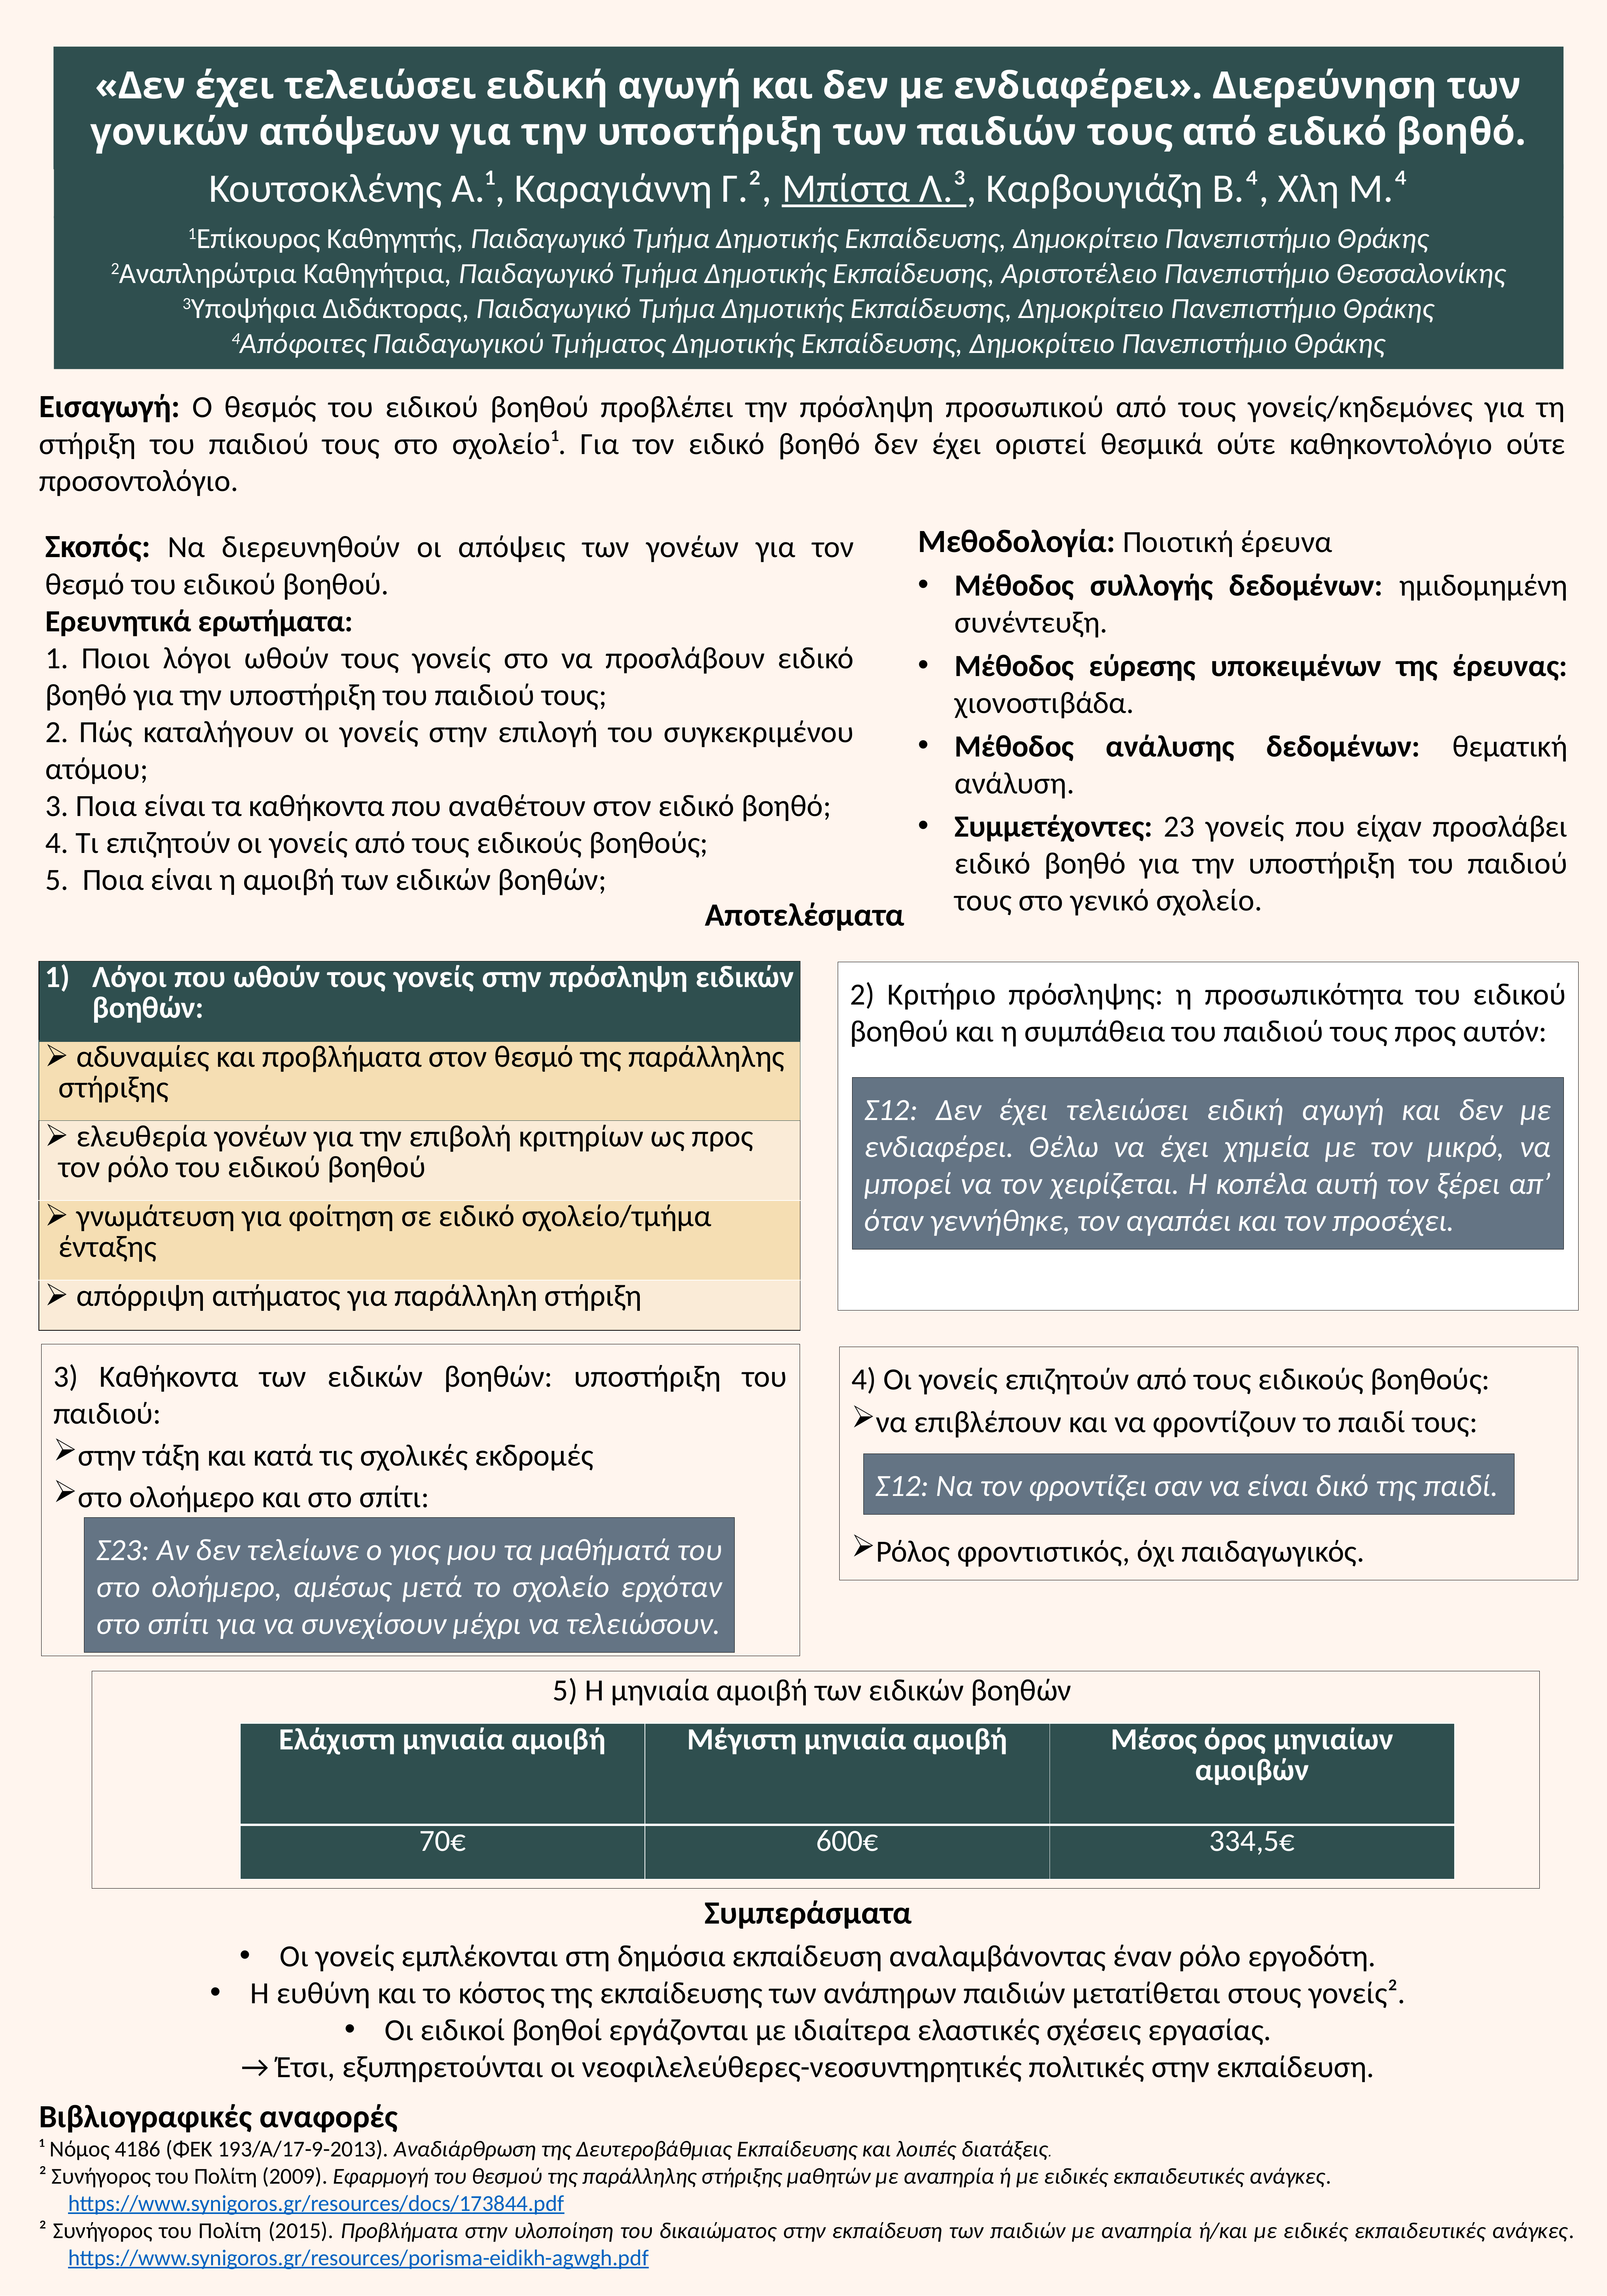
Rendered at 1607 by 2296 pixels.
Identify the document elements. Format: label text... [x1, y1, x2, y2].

text_box Βιβλιογραφικές αναφορές ¹ Νόμος 4186 (ΦΕΚ 193/Α/17-9-2013). Αναδιάρθρωση της Δευτεροβάθμιας Εκπαίδευσης και λοιπές διατάξεις. ² Συνήγορος του Πολίτη (2009). Εφαρμογή του θεσμού της παράλληλης στήριξης μαθητών με αναπηρία ή με ειδικές εκπαιδευτικές ανάγκες. https://www.synigoros.gr/resources/docs/173844.pdf ² Συνήγορος του Πολίτη (2015). Προβλήματα στην υλοποίηση του δικαιώματος στην εκπαίδευση των παιδιών με αναπηρία ή/και με ειδικές εκπαιδευτικές ανάγκες. https://www.synigoros.gr/resources/porisma-eidikh-agwgh.pdf [33, 2088, 1580, 2296]
table_cell 334,5€ [1050, 1826, 1454, 1879]
text_box [15, 2031, 474, 2079]
title «Δεν έχει τελειώσει ειδική αγωγή και δεν με ενδιαφέρει». Διερεύνηση των γονικών απόψεων για την υποστήριξη των παιδιών τους από ειδικό βοηθό. [53, 46, 1564, 169]
text_box Σκοπός: Να διερευνηθούν οι απόψεις των γονέων για τον θεσμό του ειδικού βοηθού. Ερευνητικά ερωτήματα: 1. Ποιοι λόγοι ωθούν τους γονείς στο να προσλάβουν ειδικό βοηθό για την υποστήριξη του παιδιού τους; 2. Πώς καταλήγουν οι γονείς στην επιλογή του συγκεκριμένου ατόμου; 3. Ποια είναι τα καθήκοντα που αναθέτουν στον ειδικό βοηθό; 4. Τι επιζητούν οι γονείς από τους ειδικούς βοηθούς; 5. Ποια είναι η αμοιβή των ειδικών βοηθών; [33, 513, 866, 909]
text_box Σ12: Δεν έχει τελειώσει ειδική αγωγή και δεν με ενδιαφέρει. Θέλω να έχει χημεία με τον μικρό, να μπορεί να τον χειρίζεται. Η κοπέλα αυτή τον ξέρει απ’ όταν γεννήθηκε, τον αγαπάει και τον προσέχει. [852, 1077, 1564, 1249]
table_cell απόρριψη αιτήματος για παράλληλη στήριξη [39, 1281, 800, 1330]
text_box Συμπεράσματα Οι γονείς εμπλέκονται στη δημόσια εκπαίδευση αναλαμβάνοντας έναν ρόλο εργοδότη. Η ευθύνη και το κόστος της εκπαίδευσης των ανάπηρων παιδιών μετατίθεται στους γονείς². Οι ειδικοί βοηθοί εργάζονται με ιδιαίτερα ελαστικές σχέσεις εργασίας. → Έτσι, εξυπηρετούνται οι νεοφιλελεύθερες-νεοσυντηρητικές πολιτικές στην εκπαίδευση. [74, 1893, 1542, 2072]
text_box 4) Οι γονείς επιζητούν από τους ειδικούς βοηθούς: να επιβλέπουν και να φροντίζουν το παιδί τους: Ρόλος φροντιστικός, όχι παιδαγωγικός. [839, 1347, 1578, 1580]
text_box Σ23: Αν δεν τελείωνε ο γιος μου τα μαθήματά του στο ολοήμερο, αμέσως μετά το σχολείο ερχόταν στο σπίτι για να συνεχίσουν μέχρι να τελειώσουν. [84, 1517, 735, 1653]
text_box Μεθοδολογία: Ποιοτική έρευνα Μέθοδος συλλογής δεδομένων: ημιδομημένη συνέντευξη. Μέθοδος εύρεσης υποκειμένων της έρευνας: χιονοστιβάδα. Μέθοδος ανάλυσης δεδομένων: θεματική ανάλυση. Συμμετέχοντες: 23 γονείς που είχαν προσλάβει ειδικό βοηθό για την υποστήριξη του παιδιού τους στο γενικό σχολείο. [912, 517, 1574, 920]
table_header Ελάχιστη μηνιαία αμοιβή [241, 1724, 645, 1824]
text_box Κουτσοκλένης Α.¹, Καραγιάννη Γ.², Μπίστα Λ.³, Καρβουγιάζη Β.⁴, Χλη Μ.⁴ [54, 164, 1564, 216]
text_box 1Επίκουρος Καθηγητής, Παιδαγωγικό Τμήμα Δημοτικής Εκπαίδευσης, Δημοκρίτειο Πανεπιστήμιο Θράκης 2Αναπληρώτρια Καθηγήτρια, Παιδαγωγικό Τμήμα Δημοτικής Εκπαίδευσης, Αριστοτέλειο Πανεπιστήμιο Θεσσαλονίκης 3Υποψήφια Διδάκτορας, Παιδαγωγικό Τμήμα Δημοτικής Εκπαίδευσης, Δημοκρίτειο Πανεπιστήμιο Θράκης 4Απόφοιτες Παιδαγωγικού Τμήματος Δημοτικής Εκπαίδευσης, Δημοκρίτειο Πανεπιστήμιο Θράκης [54, 216, 1564, 369]
text_box 2) Κριτήριο πρόσληψης: η προσωπικότητα του ειδικού βοηθού και η συμπάθεια του παιδιού τους προς αυτόν: [838, 962, 1579, 1311]
table_cell ελευθερία γονέων για την επιβολή κριτηρίων ως προς τον ρόλο του ειδικού βοηθού [39, 1121, 800, 1200]
table_header Μέγιστη μηνιαία αμοιβή [645, 1724, 1050, 1824]
text_box 5) Η μηνιαία αμοιβή των ειδικών βοηθών [92, 1671, 1540, 1889]
text_box Σ12: Να τον φροντίζει σαν να είναι δικό της παιδί. [863, 1454, 1514, 1515]
text_box Εισαγωγή: O θεσμός του ειδικού βοηθού προβλέπει την πρόσληψη προσωπικού από τους γονείς/κηδεμόνες για τη στήριξη του παιδιού τους στο σχολείο¹. Για τον ειδικό βοηθό δεν έχει οριστεί θεσμικά ούτε καθηκοντολόγιο ούτε προσοντολόγιο. [33, 381, 1572, 501]
table_cell γνωμάτευση για φοίτηση σε ειδικό σχολείο/τμήμα ένταξης [39, 1201, 800, 1280]
text_box 3) Καθήκοντα των ειδικών βοηθών: υποστήριξη του παιδιού: στην τάξη και κατά τις σχολικές εκδρομές στο ολοήμερο και στο σπίτι: [41, 1344, 800, 1656]
table_cell 70€ [241, 1826, 645, 1879]
text_box Αποτελέσματα [149, 895, 1460, 951]
table_cell αδυναμίες και προβλήματα στον θεσμό της παράλληλης στήριξης [39, 1042, 800, 1120]
table_cell 600€ [645, 1826, 1050, 1879]
table_header Μέσος όρος μηνιαίων αμοιβών [1050, 1724, 1454, 1824]
table_header Λόγοι που ωθούν τους γονείς στην πρόσληψη ειδικών βοηθών: [39, 961, 800, 1040]
